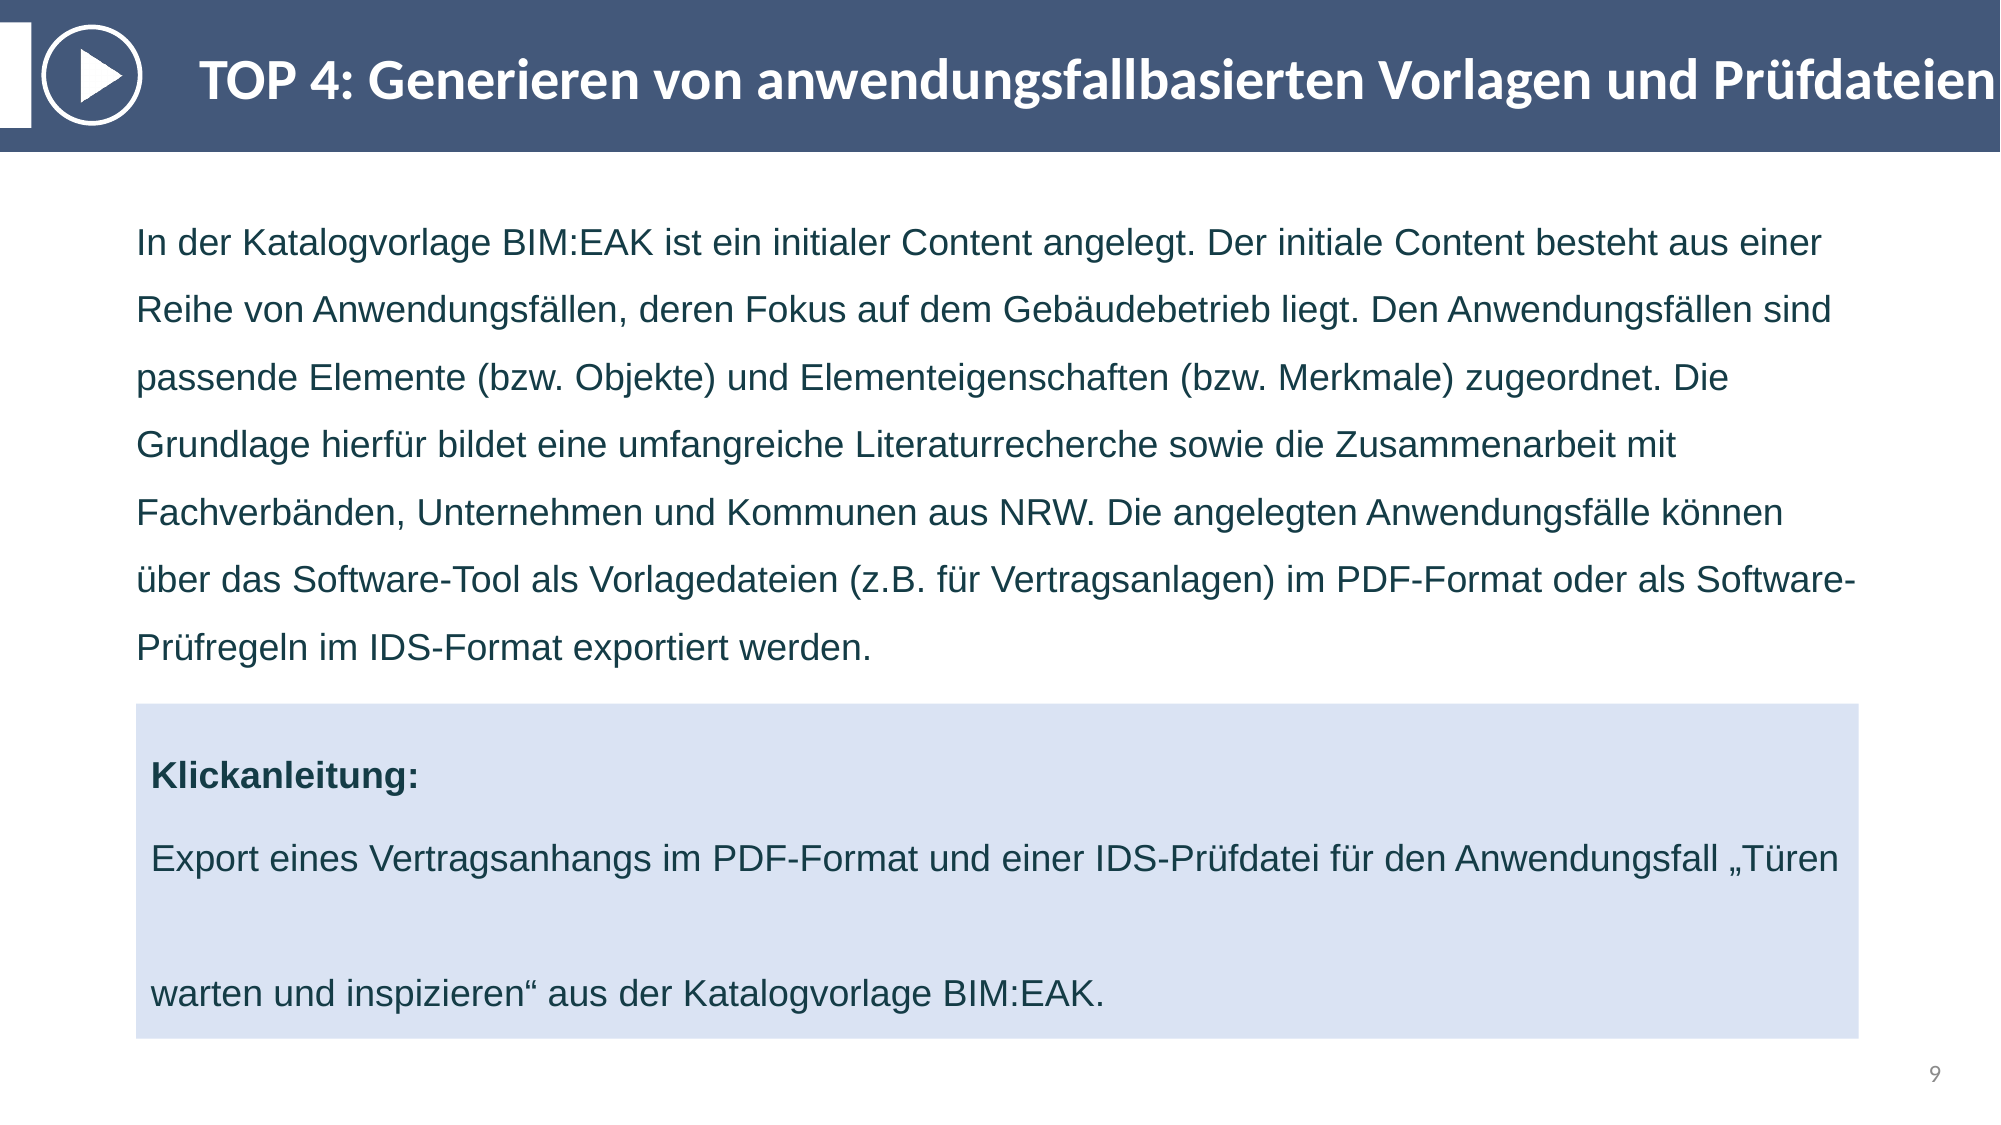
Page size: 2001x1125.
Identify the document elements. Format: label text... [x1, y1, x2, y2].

text_box Klickanleitung: Export eines Vertragsanhangs im PDF-Format und einer IDS-Prüfdatei für den Anwendungsfall „Türen warten und inspizieren“ aus der Katalogvorlage BIM:EAK. [136, 703, 1859, 1039]
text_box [0, 22, 2000, 128]
slide_number 9 [1506, 1042, 1957, 1103]
text_box In der Katalogvorlage BIM:EAK ist ein initialer Content angelegt. Der initiale Content besteht aus einer Reihe von Anwendungsfällen, deren Fokus auf dem Gebäudebetrieb liegt. Den Anwendungsfällen sind passende Elemente (bzw. Objekte) und Elementeigenschaften (bzw. Merkmale) zugeordnet. Die Grundlage hierfür bildet eine umfangreiche Literaturrecherche sowie die Zusammenarbeit mit Fachverbänden, Unternehmen und Kommunen aus NRW. Die angelegten Anwendungsfälle können über das Software-Tool als Vorlagedateien (z.B. für Vertragsanlagen) im PDF-Format oder als Software-Prüfregeln im IDS-Format exportiert werden. [136, 274, 1859, 589]
